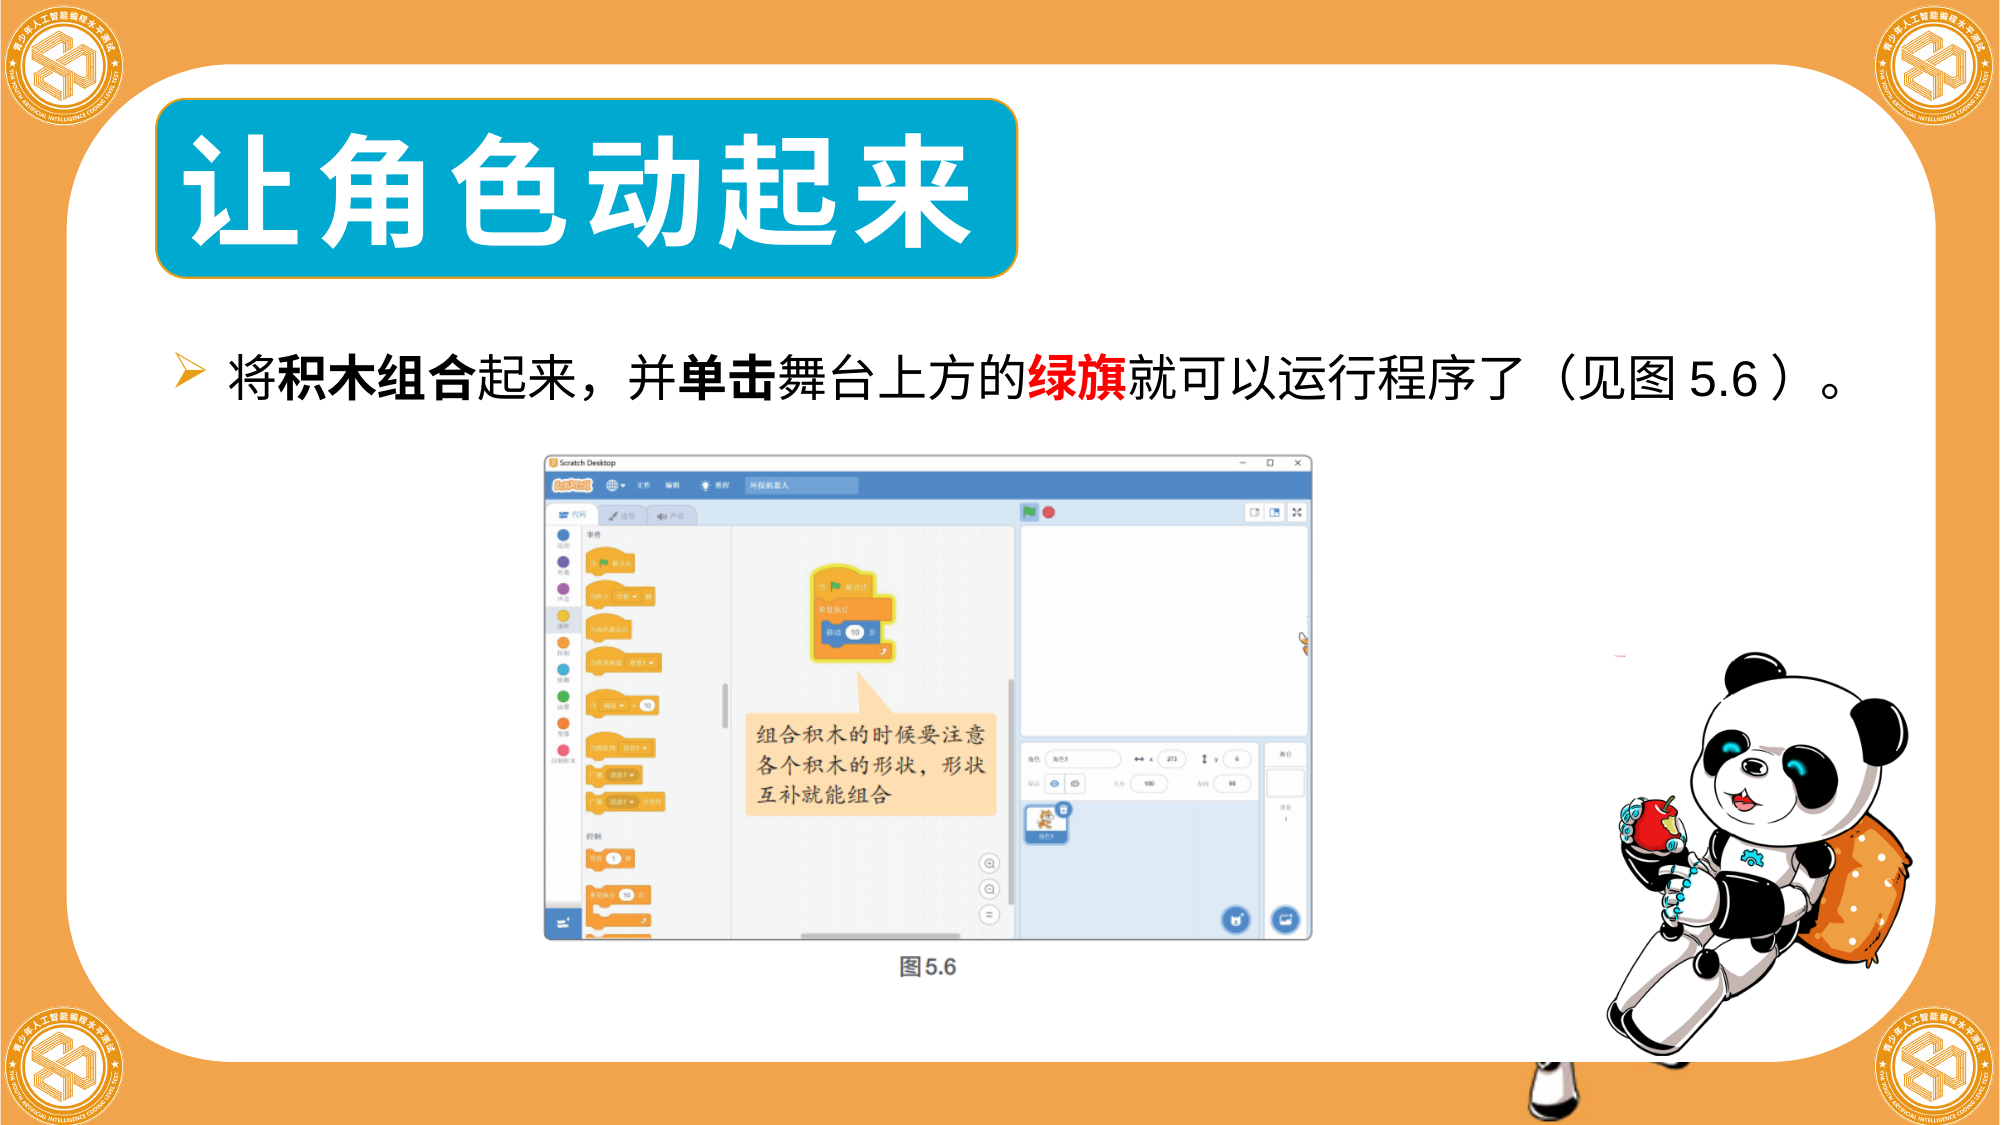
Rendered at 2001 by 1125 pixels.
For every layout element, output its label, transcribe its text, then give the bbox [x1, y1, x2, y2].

text_box 将积木组合起来，并单击舞台上方的绿旗就可以运行程序了（见图5.6）。 [156, 279, 1894, 415]
picture [0, 0, 2000, 1125]
text_box 让角色动起来 [155, 97, 1019, 279]
